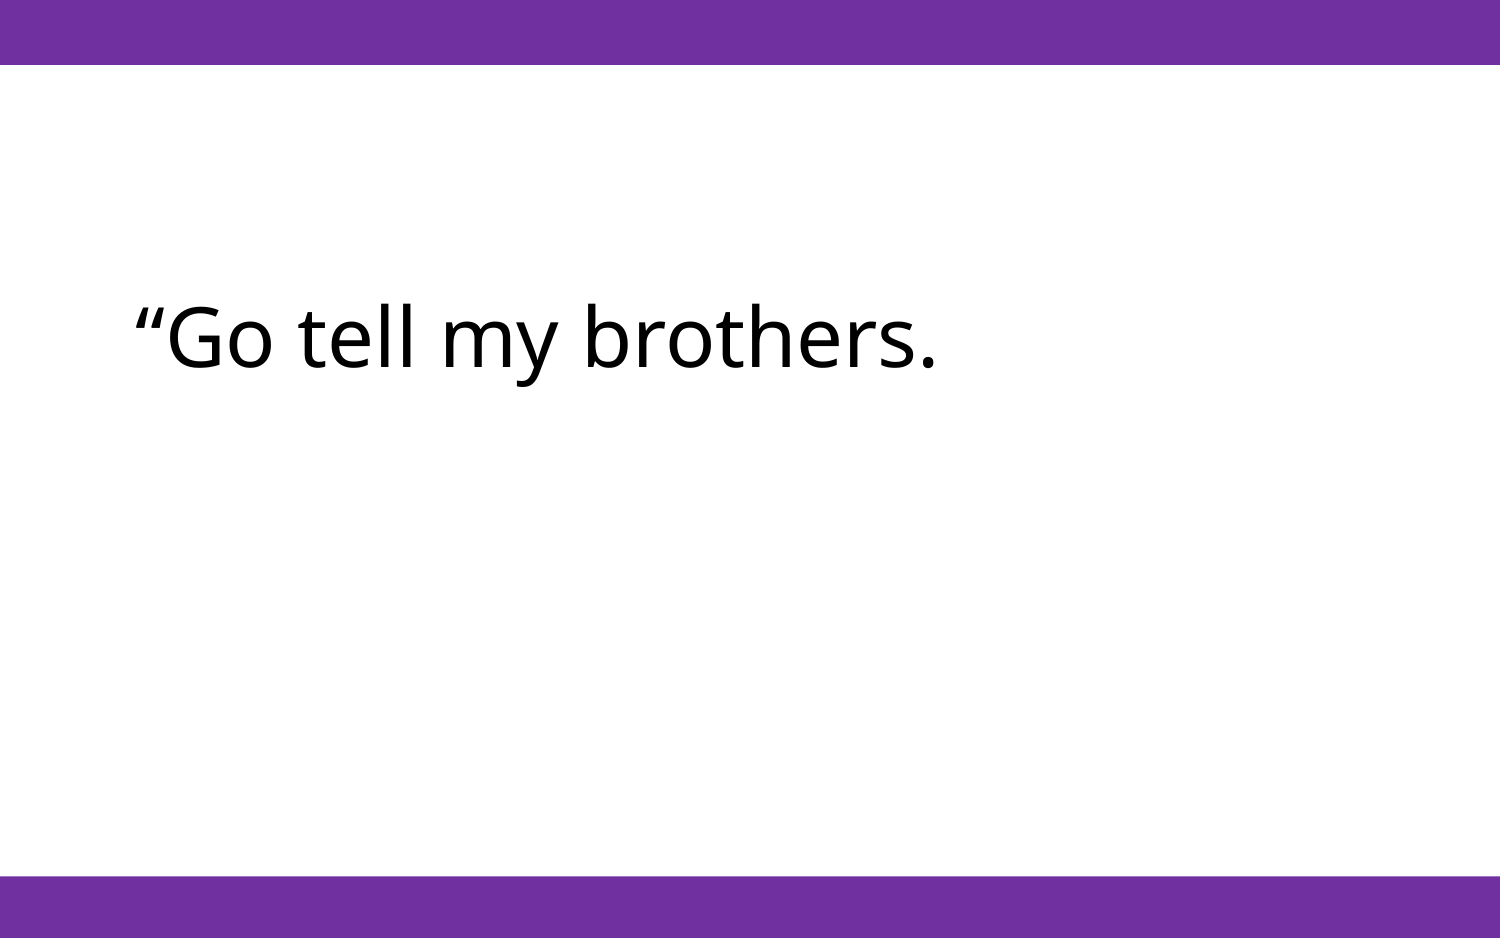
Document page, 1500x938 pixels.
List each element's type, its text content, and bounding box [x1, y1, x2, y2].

text_box [0, 875, 1500, 938]
text_box “Go tell my brothers. [123, 228, 1396, 571]
text_box [0, 0, 1500, 66]
